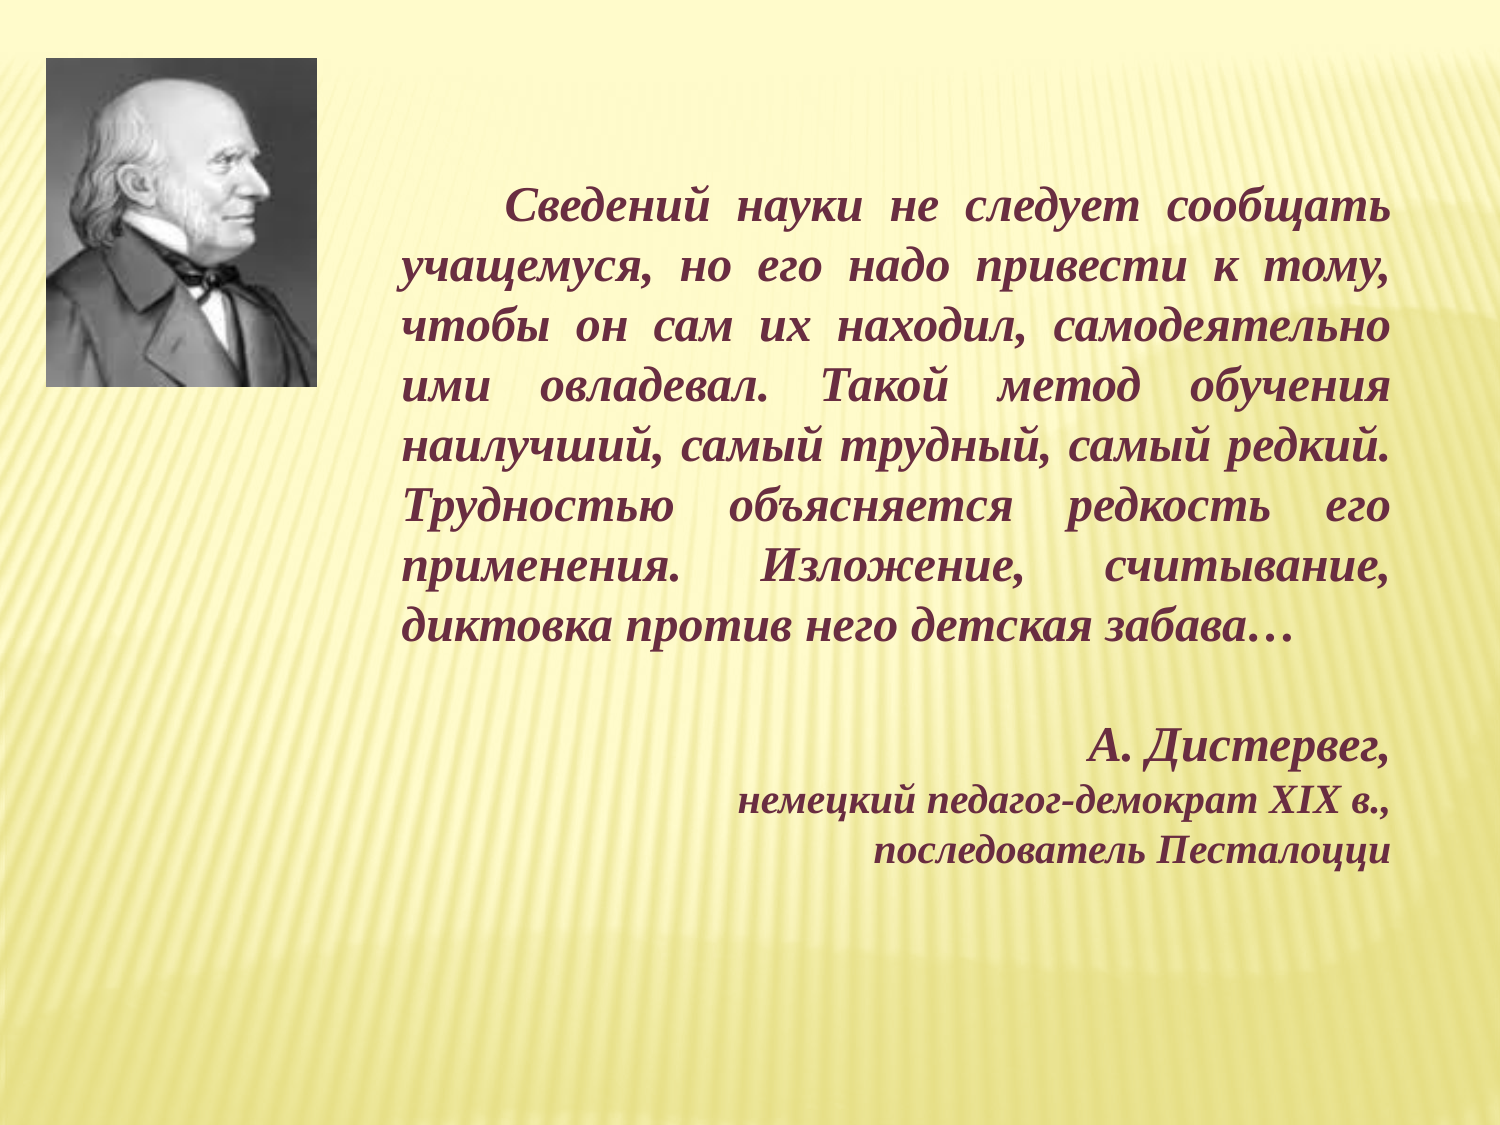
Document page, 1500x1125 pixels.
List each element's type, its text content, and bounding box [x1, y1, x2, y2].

picture [46, 58, 317, 387]
text_box Сведений науки не следует сообщать учащемуся, но его надо привести к тому, чтобы он сам их находил, самодеятельно ими овладевал. Такой метод обучения наилучший, самый трудный, самый редкий. Трудностью объясняется редкость его применения. Изложение, считывание, диктовка против него детская забава… А. Дистервег, немецкий педагог-демократ XIX в., последователь Песталоцци [386, 163, 1407, 879]
